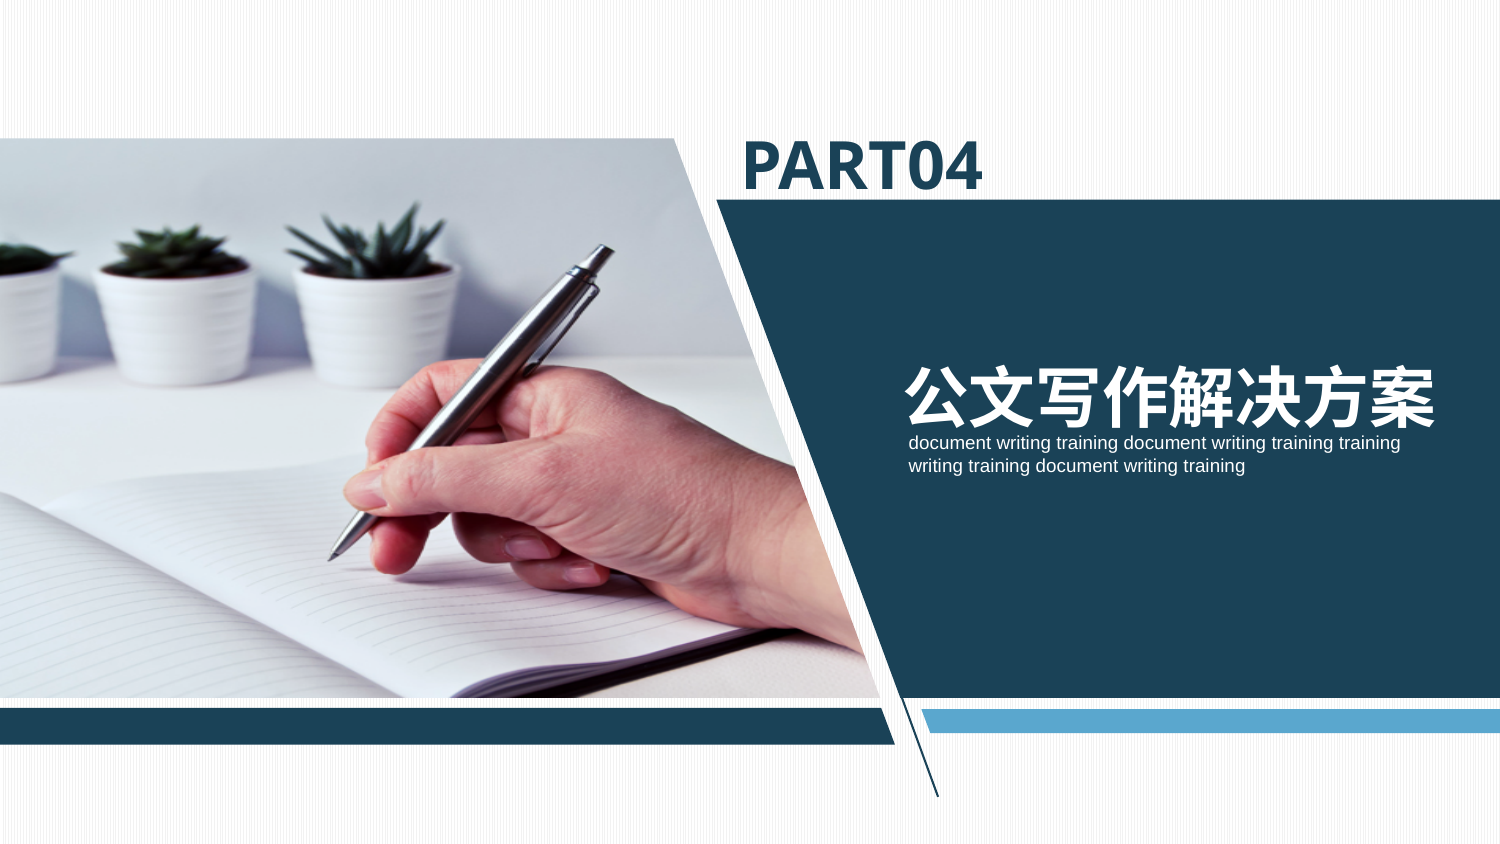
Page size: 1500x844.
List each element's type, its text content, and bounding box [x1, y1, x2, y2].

text_box PART04 [711, 140, 1013, 185]
text_box [0, 706, 896, 746]
text_box document writing training document writing training training writing training document writing training [893, 423, 1432, 484]
text_box [939, 708, 1500, 735]
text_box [900, 695, 939, 797]
text_box [0, 137, 882, 700]
text_box 公文写作解决方案 [887, 348, 1497, 444]
text_box [714, 198, 1500, 700]
